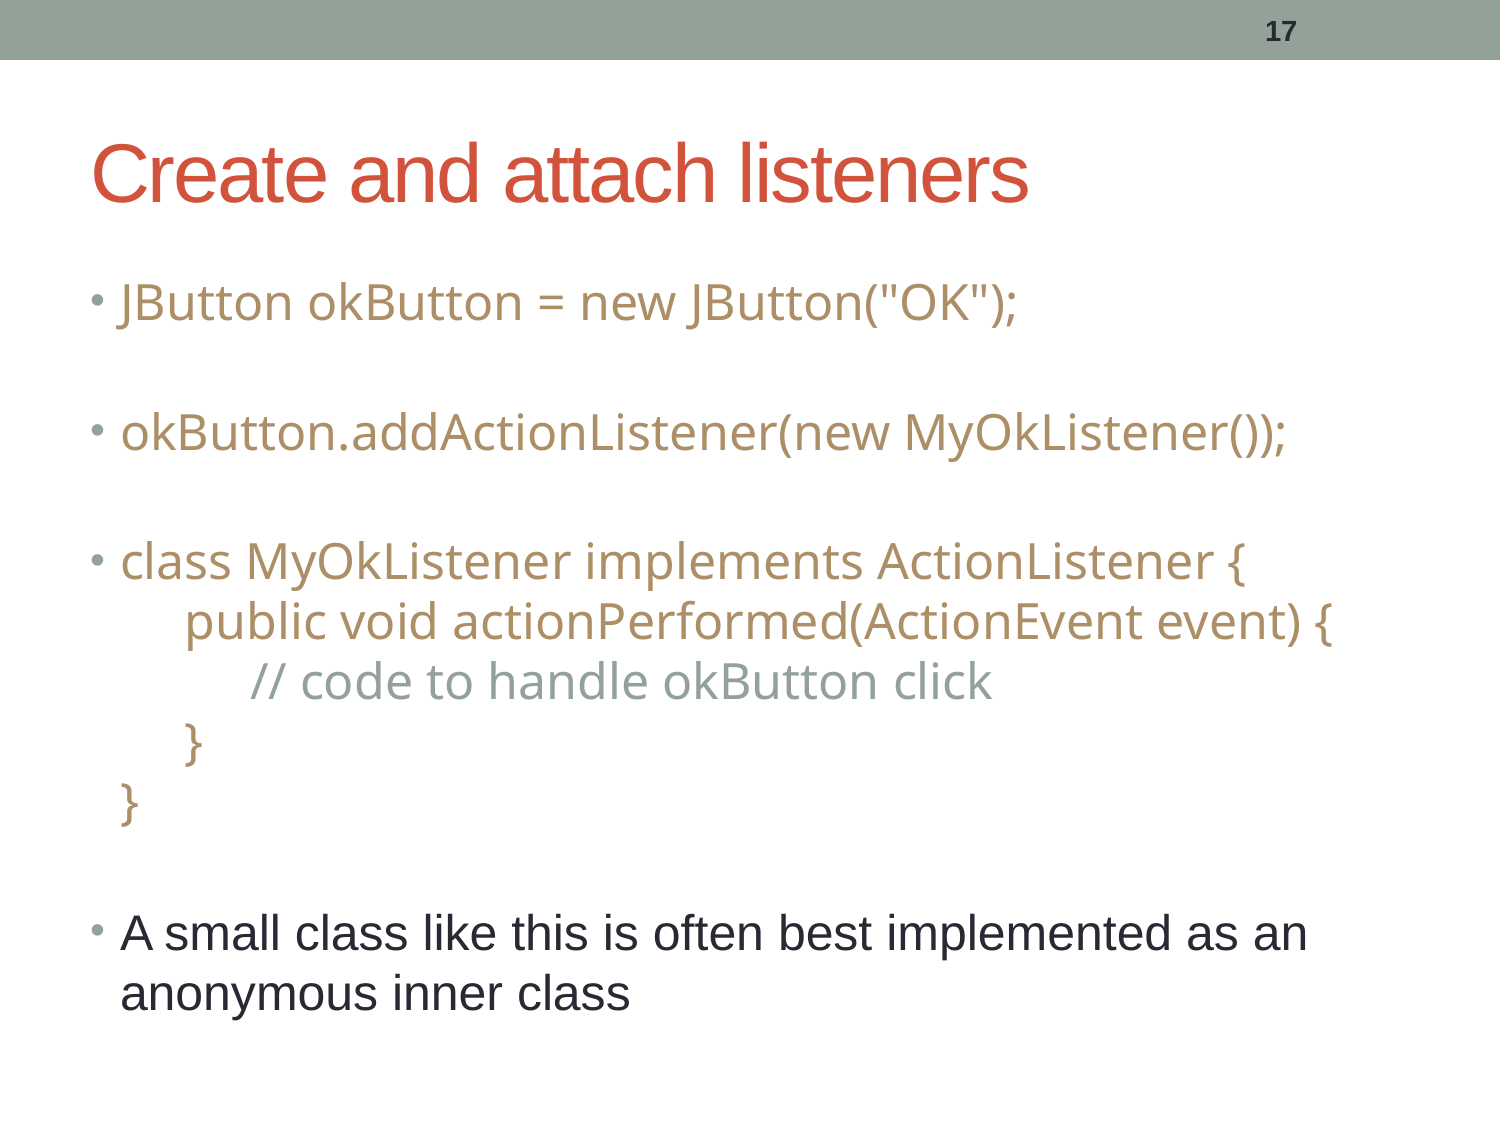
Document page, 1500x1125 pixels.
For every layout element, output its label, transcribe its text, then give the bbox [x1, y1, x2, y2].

title Create and attach listeners [75, 87, 1425, 250]
list JButton okButton = new JButton("OK"); okButton.addActionListener(new MyOkListener()); class MyOkListener implements ActionListener { public void actionPerformed(ActionEvent event) { // code to handle okButton click } } A small class like this is often best implemented as an anonymous inner class [75, 262, 1425, 1063]
slide_number 17 [1250, 3, 1425, 57]
